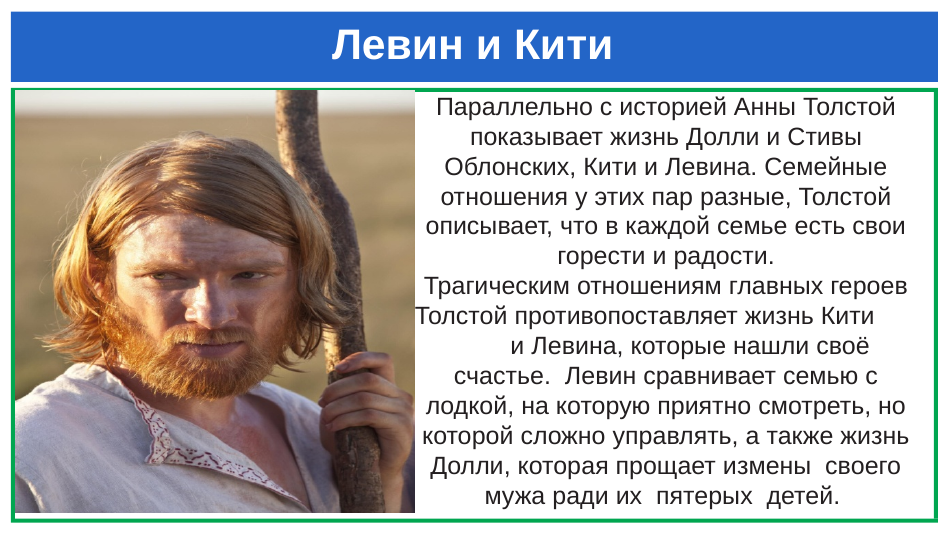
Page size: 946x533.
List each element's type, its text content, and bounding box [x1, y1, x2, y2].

title Левин и Кити [49, 16, 897, 69]
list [15, 90, 415, 513]
list Параллельно с историей Анны Толстой показывает жизнь Долли и Стивы Облонских, Кити и Левина. Семейные отношения у этих пар разные, Толстой описывает, что в каждой семье есть свои горести и радости. Трагическим отношениям главных героев Толстой противопоставляет жизнь Кити и Левина, которые нашли своё счастье. Левин сравнивает семью с лодкой, на которую приятно смотреть, но которой сложно управлять, а также жизнь Долли, которая прощает измены своего мужа ради их пятерых детей. [415, 90, 919, 515]
